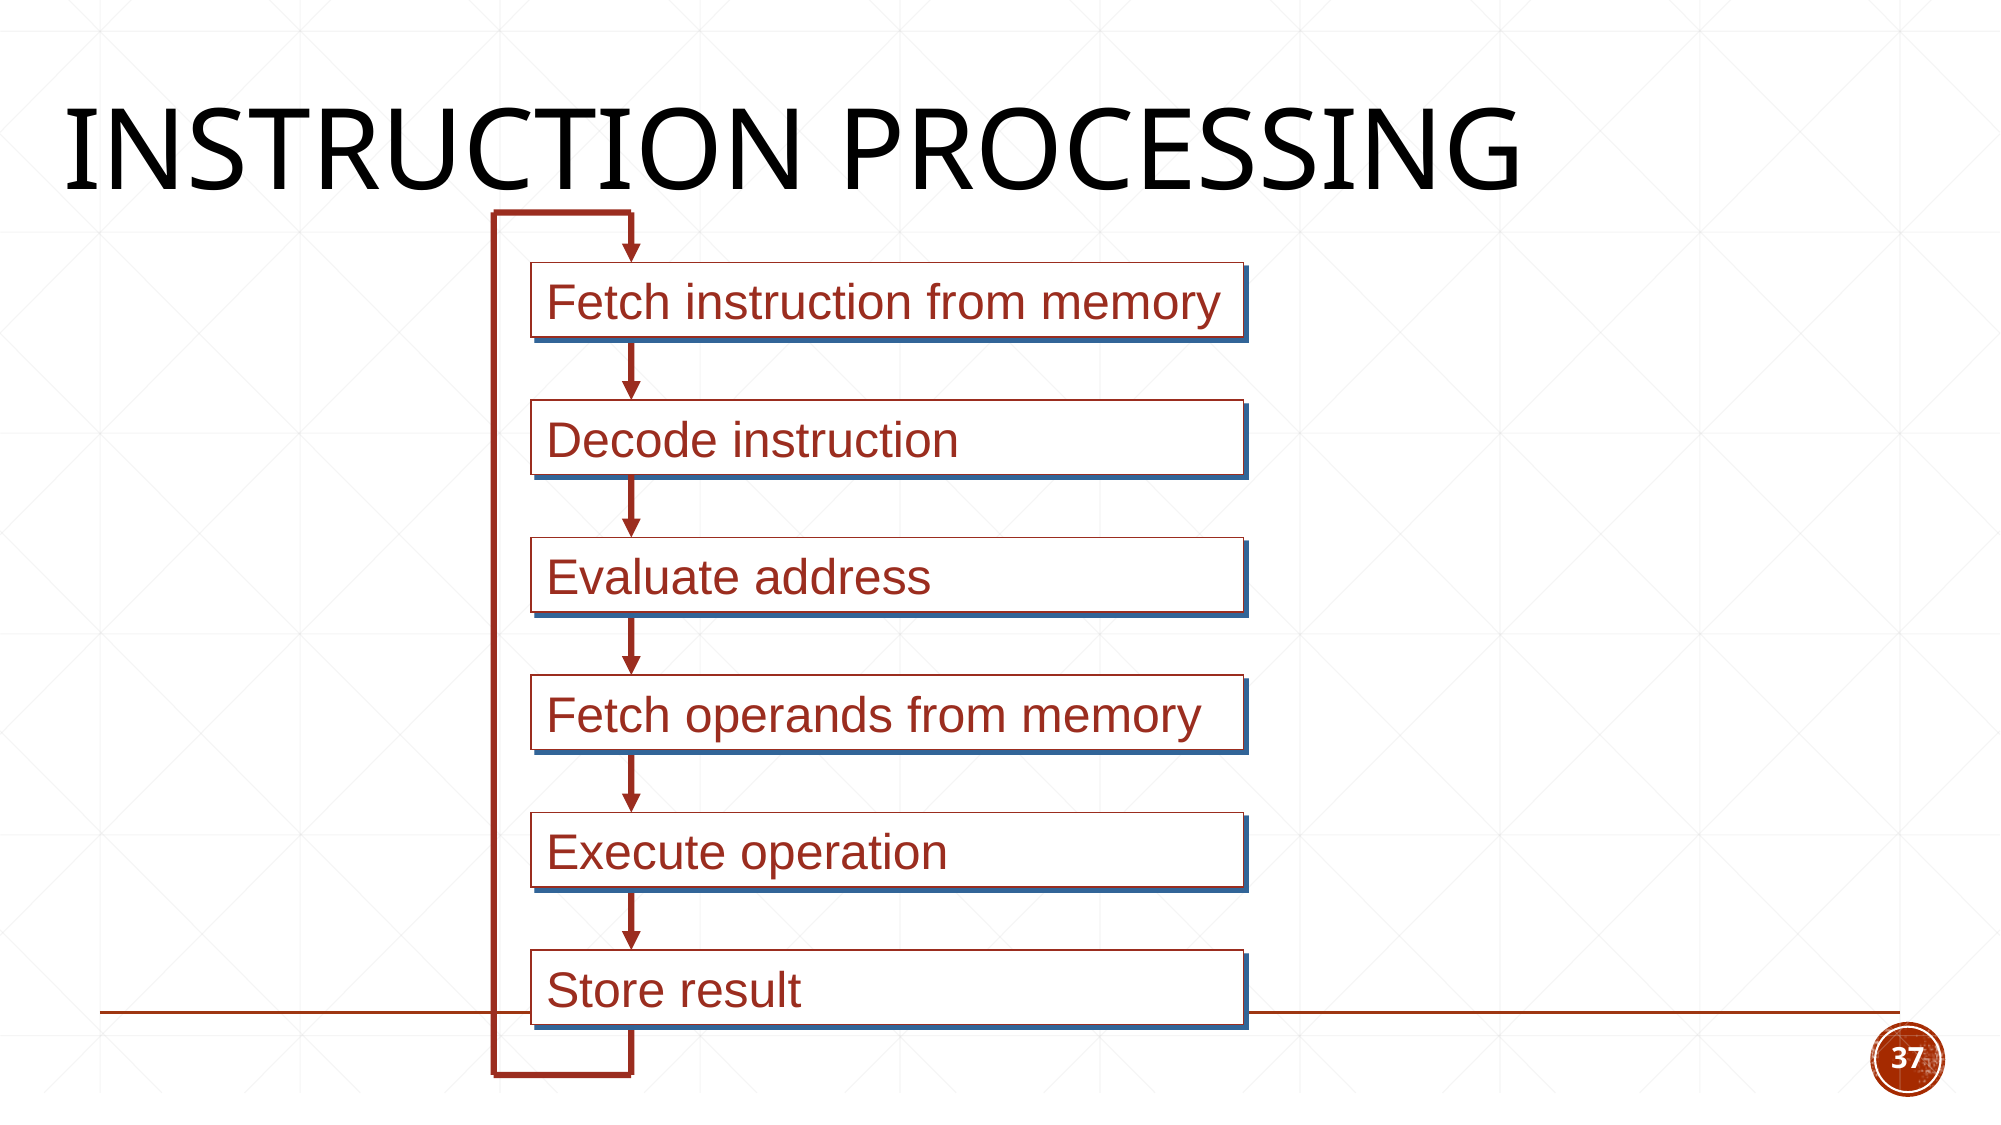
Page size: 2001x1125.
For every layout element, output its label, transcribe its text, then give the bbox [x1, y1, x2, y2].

text_box Fetch instruction from memory [531, 262, 1244, 338]
text_box [625, 617, 638, 674]
text_box Store result [531, 949, 1244, 1025]
text_box [625, 892, 638, 949]
text_box Execute operation [531, 812, 1244, 888]
text_box Fetch operands from memory [531, 674, 1244, 750]
text_box Evaluate address [531, 537, 1244, 613]
text_box [625, 474, 638, 537]
text_box [625, 342, 638, 400]
text_box [625, 754, 638, 812]
text_box Decode instruction [531, 399, 1244, 475]
text_box [625, 212, 638, 262]
slide_number 37 [1855, 1028, 1961, 1089]
title Instruction Processing [48, 52, 1961, 254]
